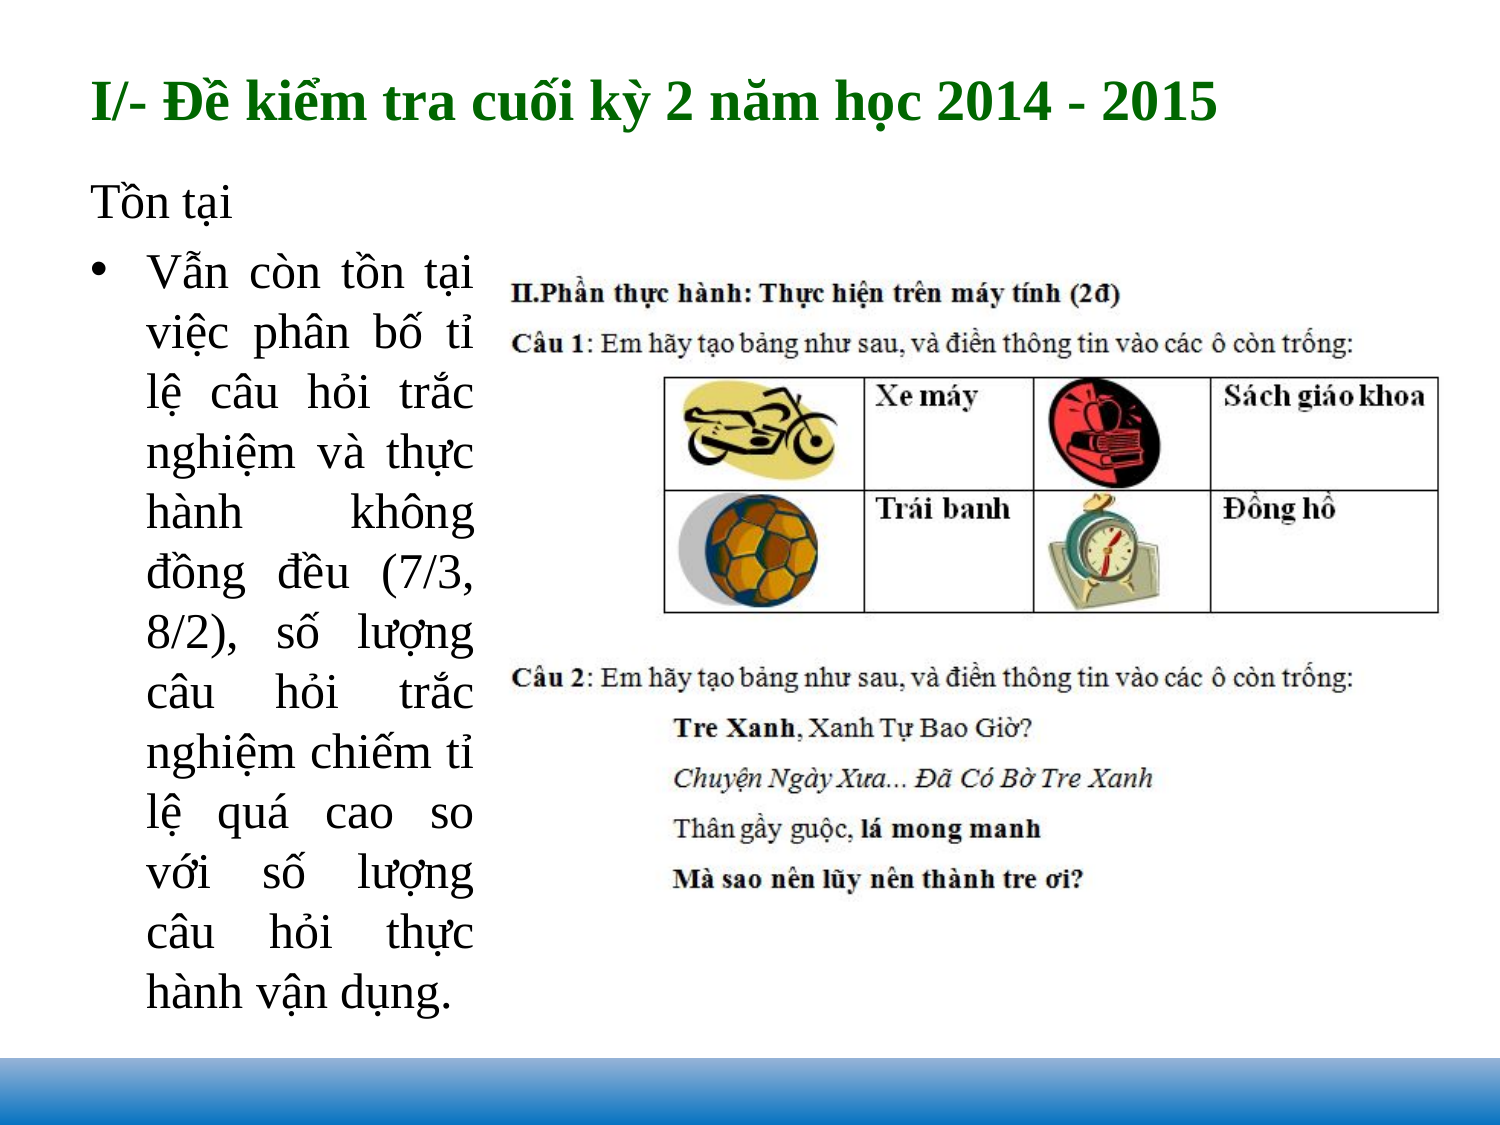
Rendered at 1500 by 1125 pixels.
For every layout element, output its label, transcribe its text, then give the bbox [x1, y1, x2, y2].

title I/- Đề kiểm tra cuối kỳ 2 năm học 2014 - 2015 [75, 45, 1459, 149]
picture [506, 255, 1445, 906]
list Tồn tại Vẫn còn tồn tại việc phân bố tỉ lệ câu hỏi trắc nghiệm và thực hành không đồng đều (7/3, 8/2), số lượng câu hỏi trắc nghiệm chiếm tỉ lệ quá cao so với số lượng câu hỏi thực hành vận dụng. [75, 160, 491, 1047]
